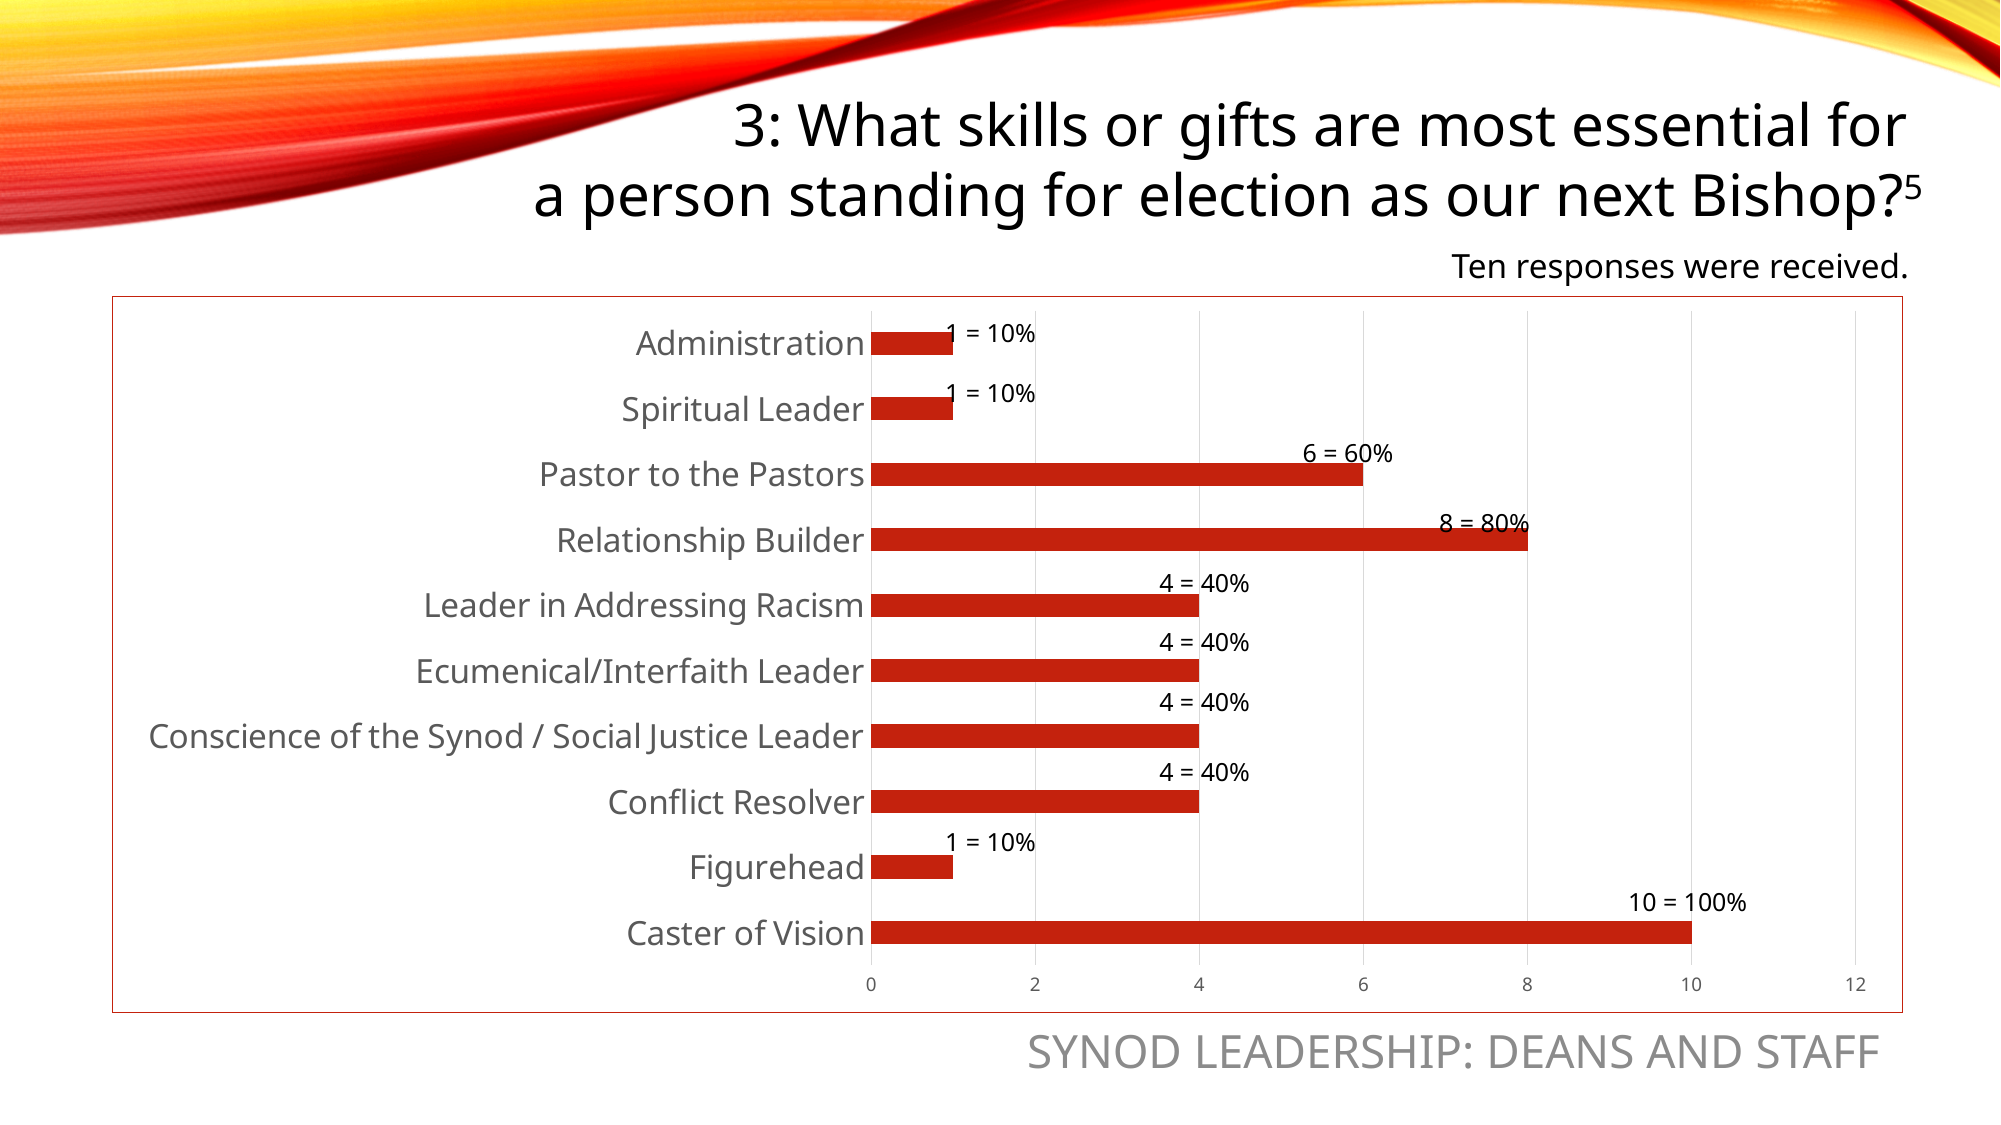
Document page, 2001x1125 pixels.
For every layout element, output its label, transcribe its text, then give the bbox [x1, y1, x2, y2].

text_box 3: What skills or gifts are most essential for a person standing for election as our next Bishop?5 Ten responses were received. [452, 81, 1938, 296]
chart [112, 296, 1903, 1013]
text_box SYNOD LEADERSHIP: DEANS AND STAFF [120, 1022, 1895, 1092]
picture [0, 0, 2000, 237]
